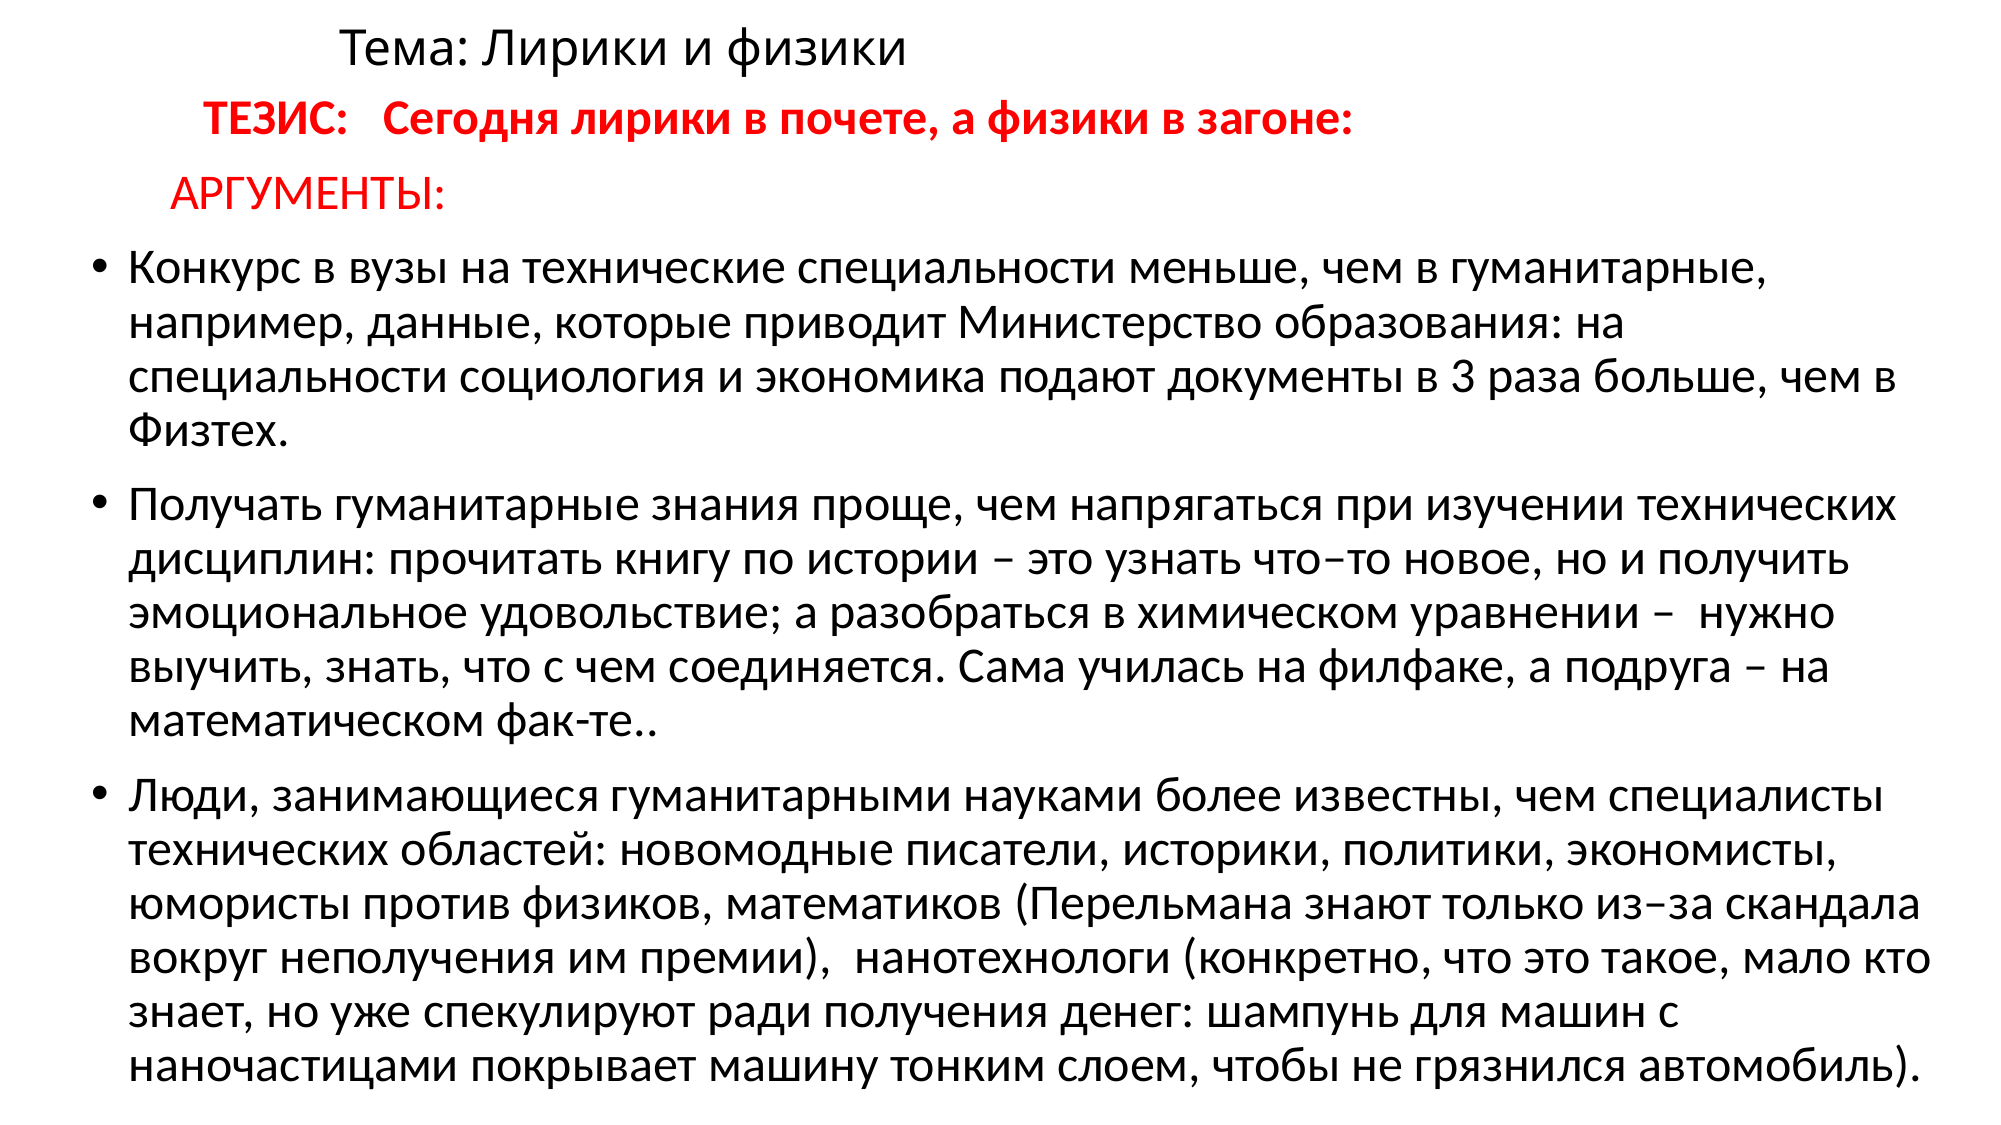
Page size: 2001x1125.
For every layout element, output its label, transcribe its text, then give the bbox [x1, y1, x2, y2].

list ТЕЗИС: Сегодня лирики в почете, а физики в загоне: АРГУМЕНТЫ: Конкурс в вузы на технические специальности меньше, чем в гуманитарные, например, данные, которые приводит Министерство образования: на специальности социология и экономика подают документы в 3 раза больше, чем в Физтех. Получать гуманитарные знания проще, чем напрягаться при изучении технических дисциплин: прочитать книгу по истории – это узнать что–то новое, но и получить эмоциональное удовольствие; а разобраться в химическом уравнении – нужно выучить, знать, что с чем соединяется. Сама училась на филфаке, а подруга – на математическом фак-те.. Люди, занимающиеся гуманитарными науками более известны, чем специалисты технических областей: новомодные писатели, историки, политики, экономисты, юмористы против физиков, математиков (Перельмана знают только из–за скандала вокруг неполучения им премии), нанотехнологи (конкретно, что это такое, мало кто знает, но уже спекулируют ради получения денег: шампунь для машин с наночастицами покрывает машину тонким слоем, чтобы не грязнился автомобиль). [76, 83, 1970, 1094]
title Тема: Лирики и физики [324, 15, 1675, 83]
